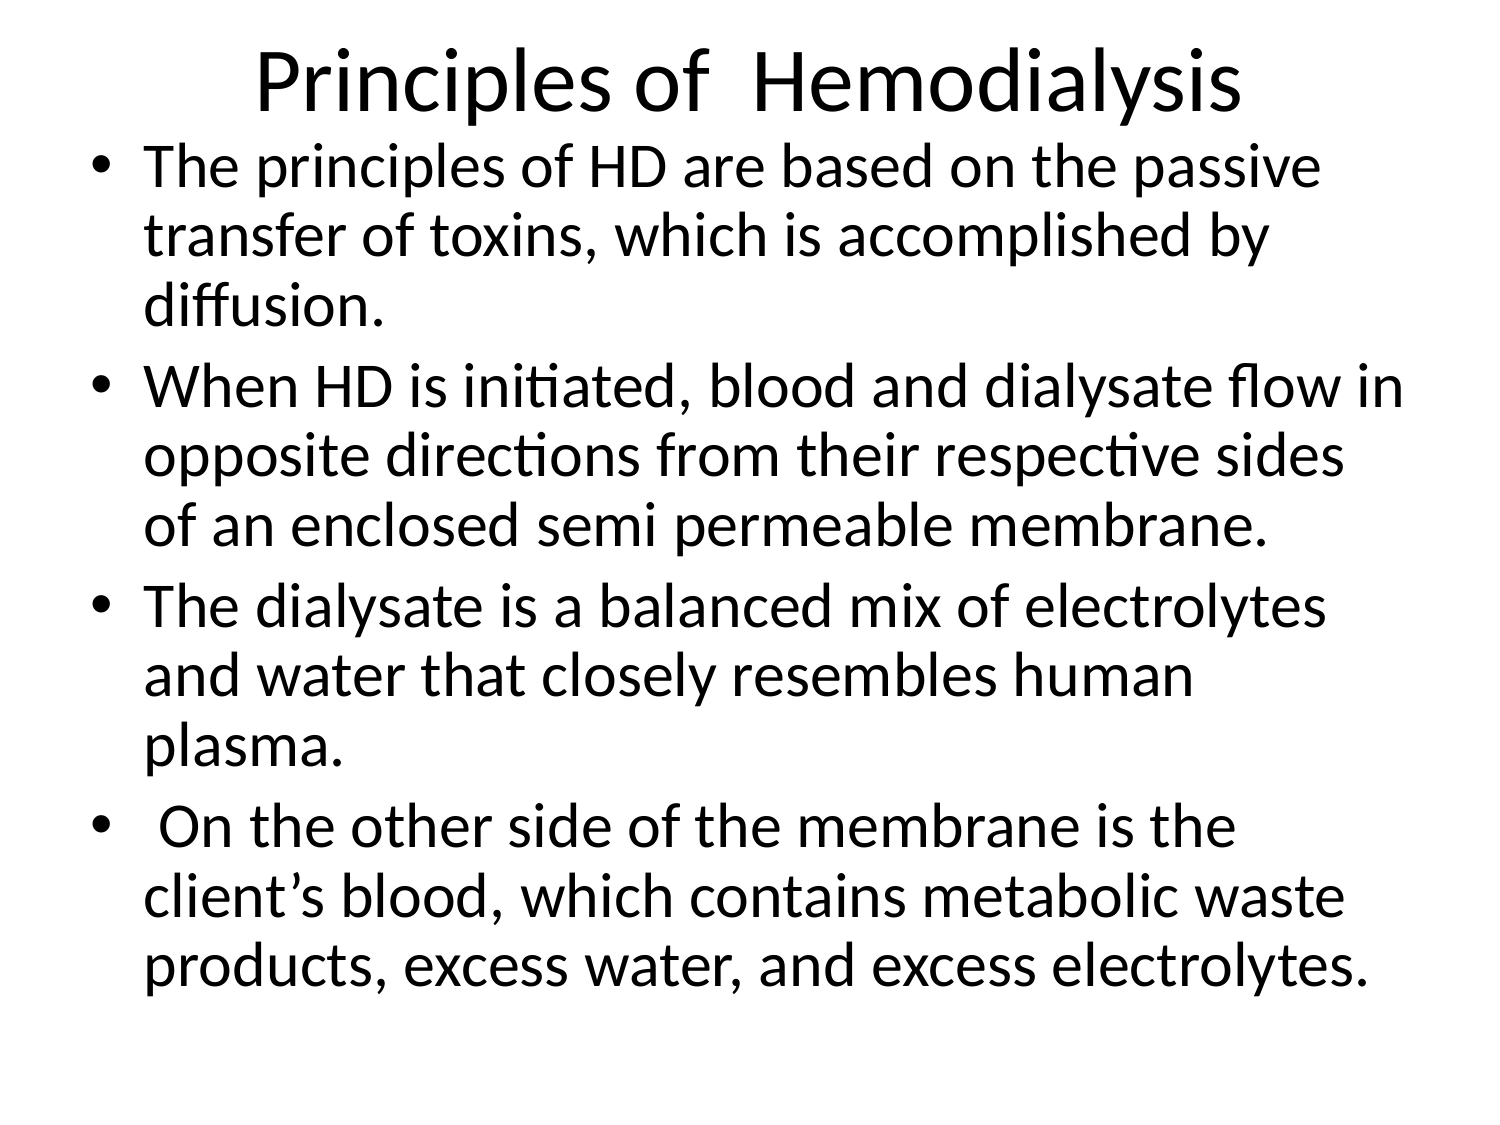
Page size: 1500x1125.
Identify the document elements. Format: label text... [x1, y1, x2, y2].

list The principles of HD are based on the passive transfer of toxins, which is accomplished by diffusion. When HD is initiated, blood and dialysate flow in opposite directions from their respective sides of an enclosed semi permeable membrane. The dialysate is a balanced mix of electrolytes and water that closely resembles human plasma. On the other side of the membrane is the client’s blood, which contains metabolic waste products, excess water, and excess electrolytes. [75, 125, 1425, 1125]
title Principles of Hemodialysis [75, 0, 1425, 125]
